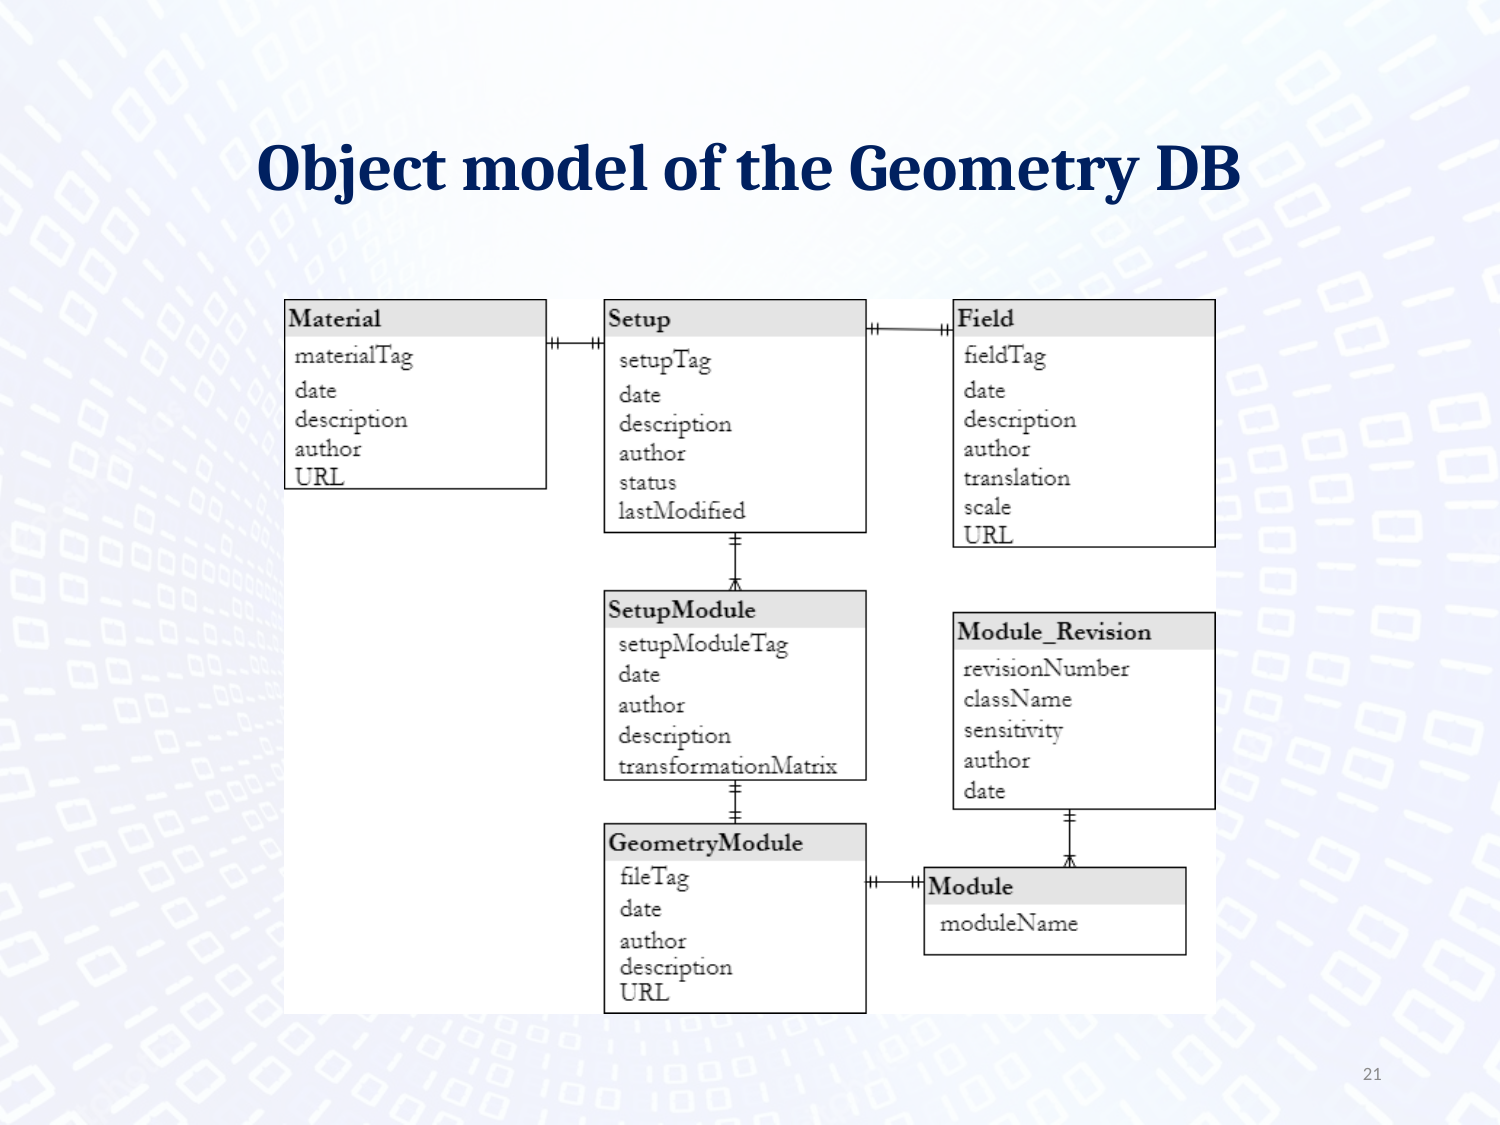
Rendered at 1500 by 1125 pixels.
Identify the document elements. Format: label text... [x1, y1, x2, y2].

slide_number 21 [1059, 1042, 1397, 1103]
title Object model of the Geometry DB [103, 59, 1397, 278]
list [283, 299, 1216, 1014]
